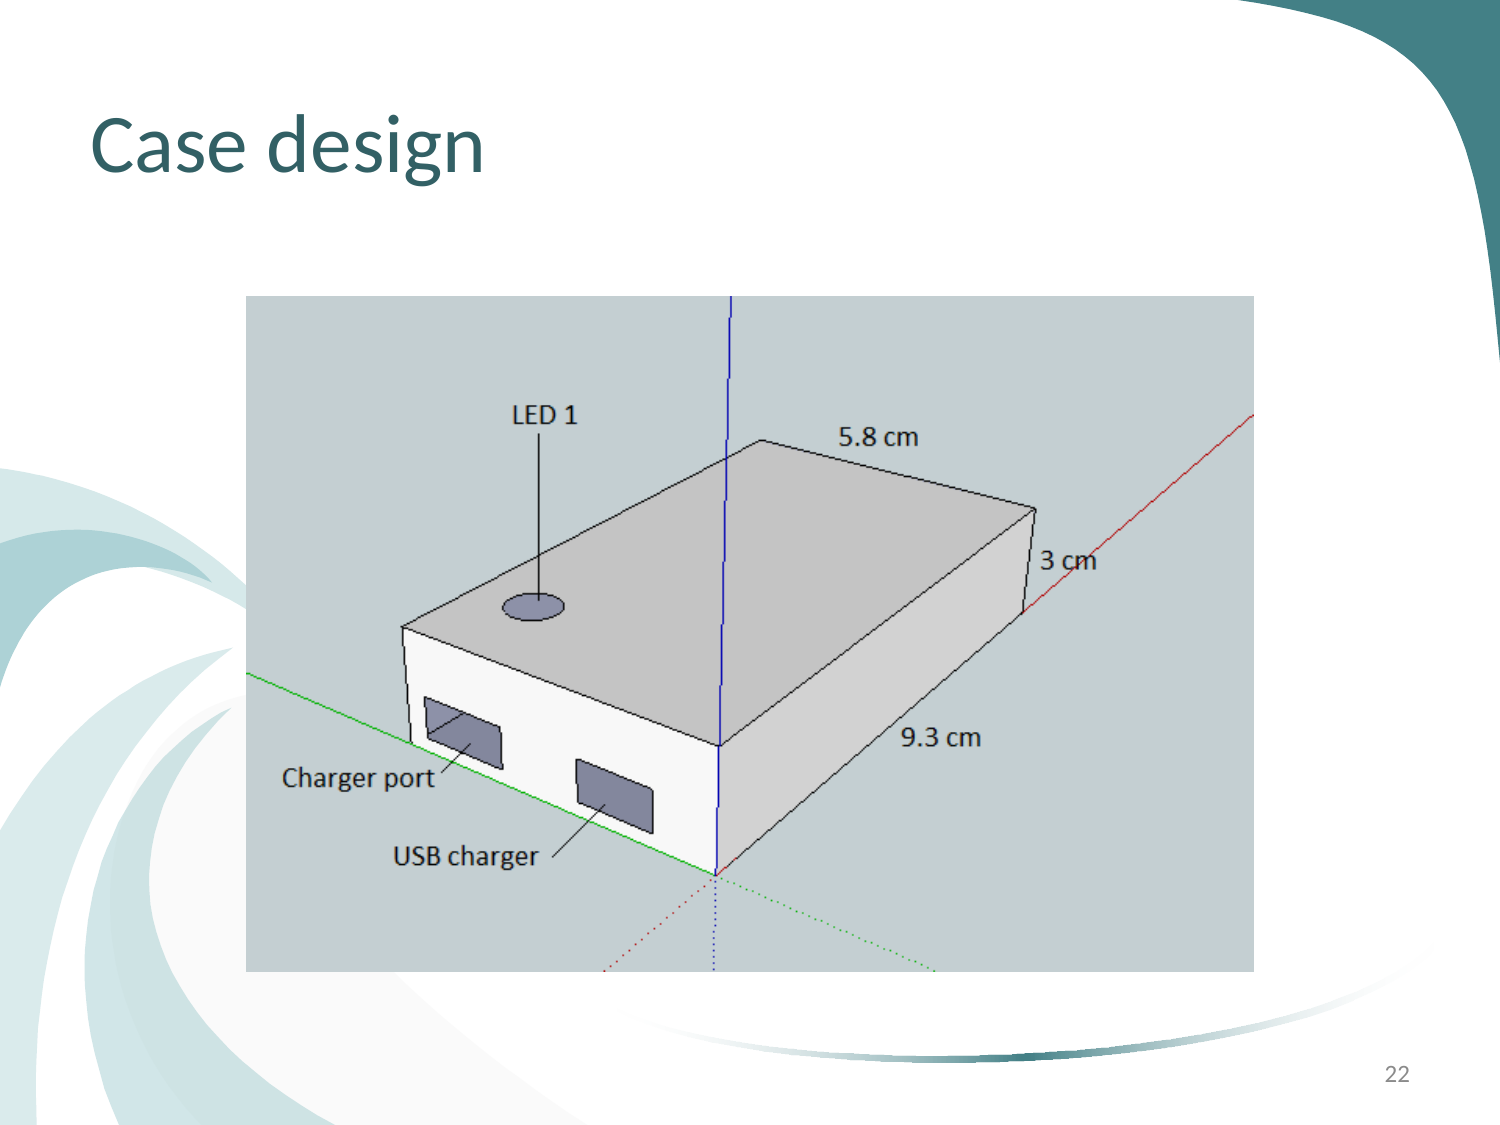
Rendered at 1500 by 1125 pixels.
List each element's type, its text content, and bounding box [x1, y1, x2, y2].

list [245, 296, 1255, 972]
title Case design [75, 45, 1425, 233]
slide_number 22 [1074, 1042, 1425, 1103]
